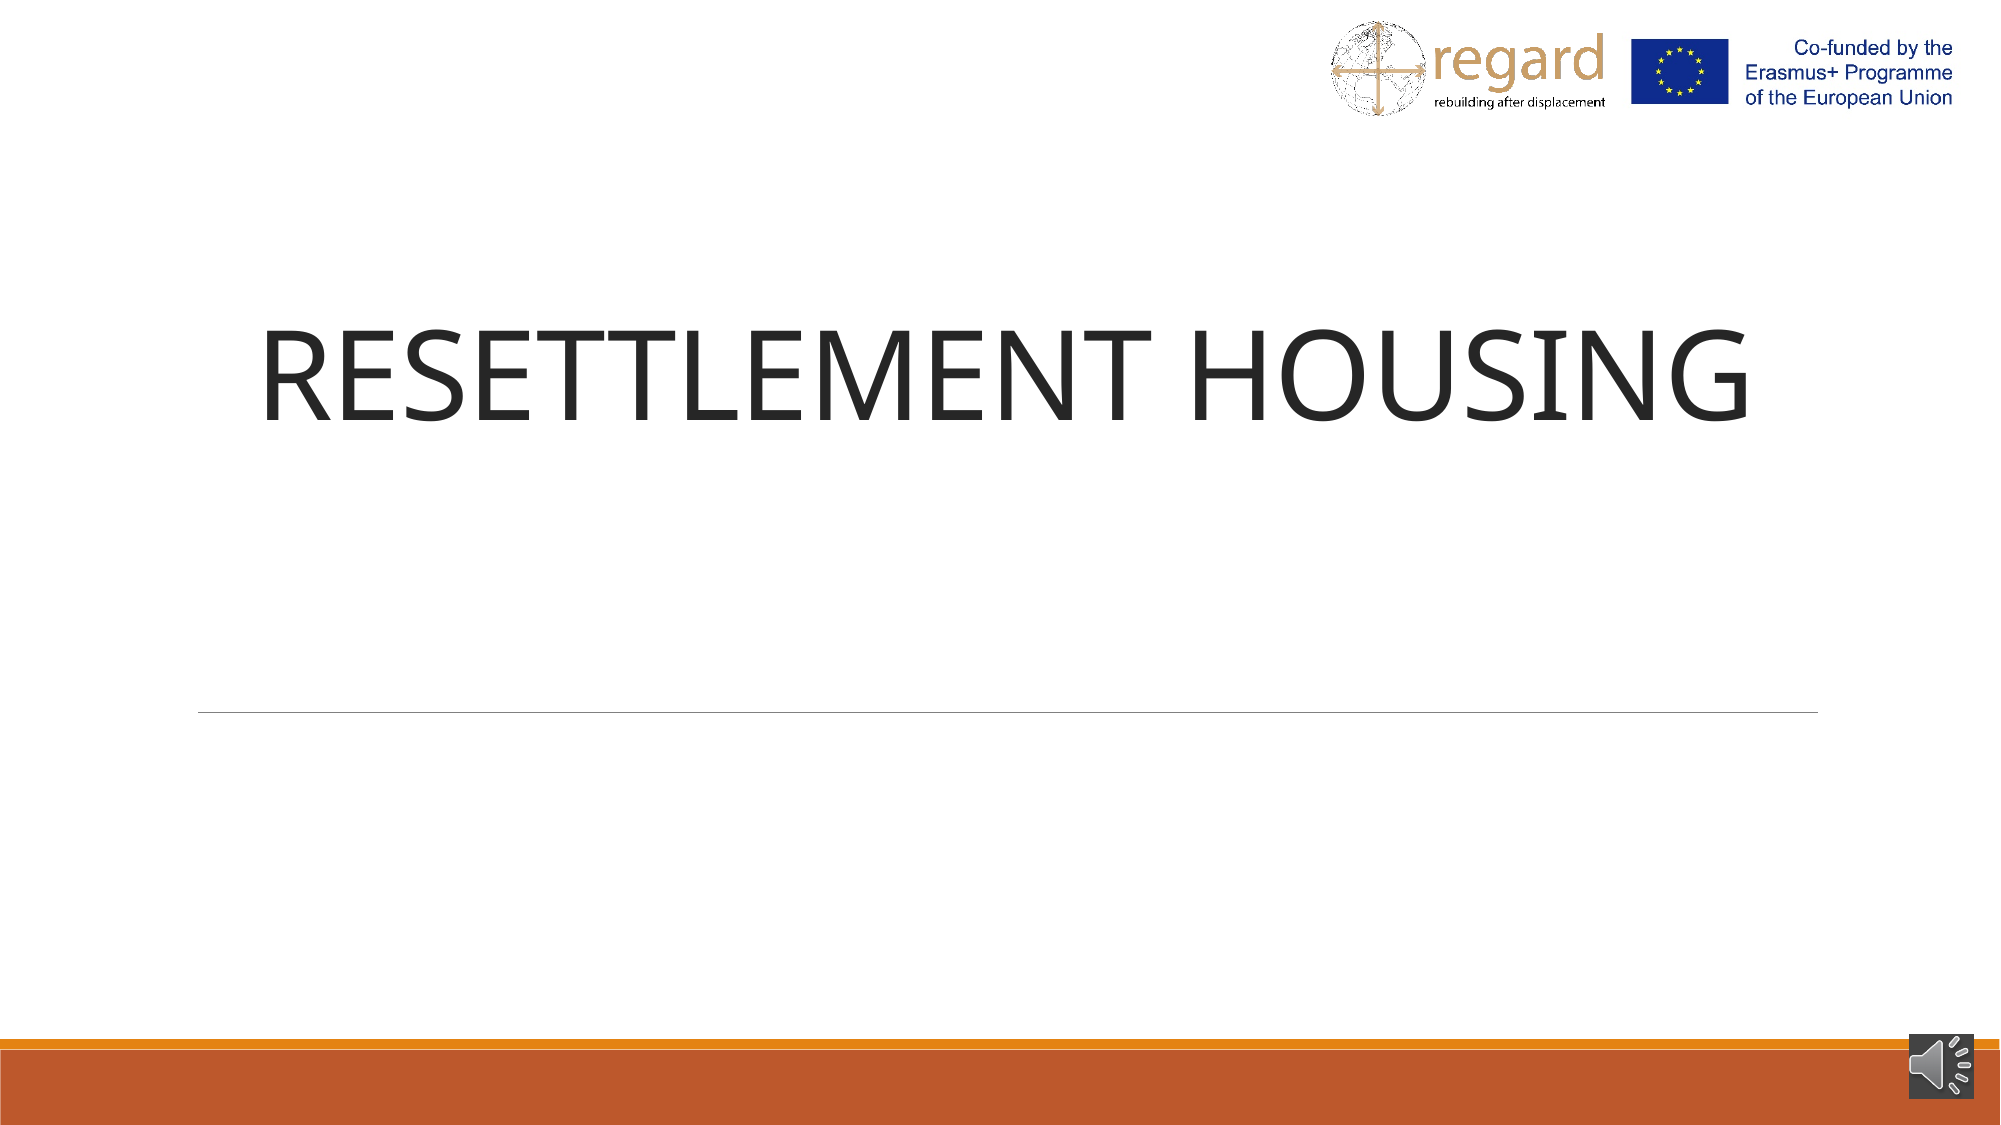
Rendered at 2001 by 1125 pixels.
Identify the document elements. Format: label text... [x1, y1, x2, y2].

title RESETTLEMENT HOUSING [180, 277, 1831, 454]
picture [1331, 21, 1607, 116]
picture [1611, 20, 1969, 123]
picture [1907, 1032, 1976, 1101]
